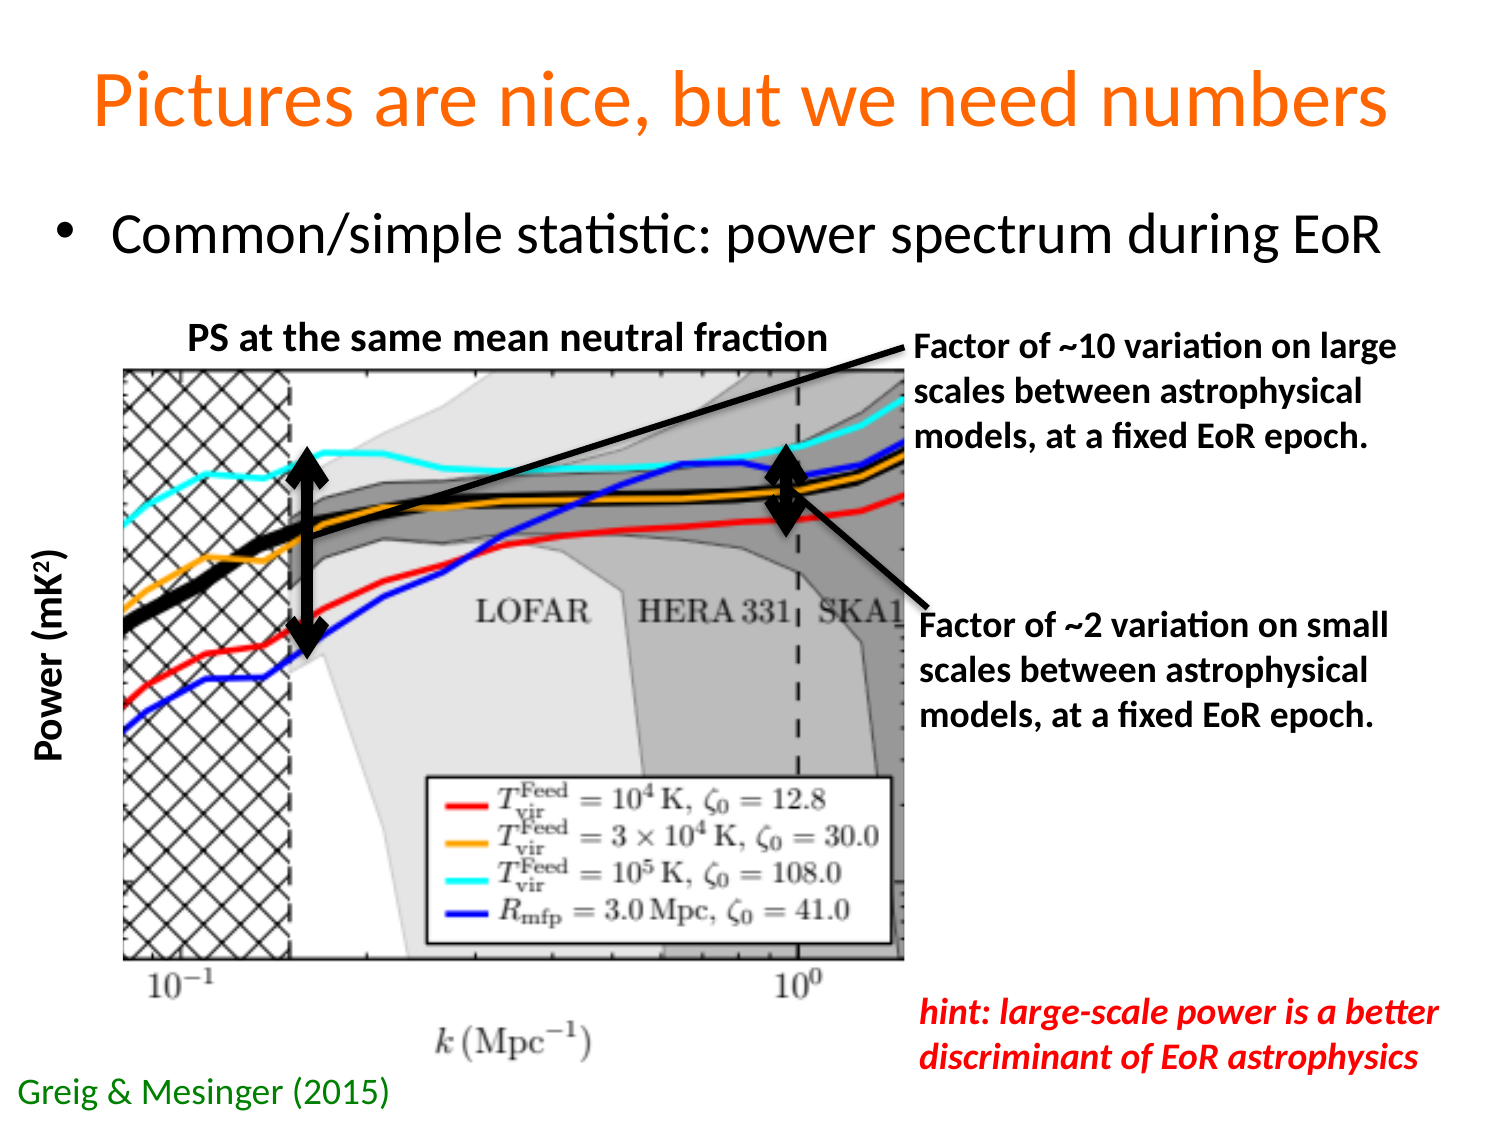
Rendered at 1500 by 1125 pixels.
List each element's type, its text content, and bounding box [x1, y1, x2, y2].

title Pictures are nice, but we need numbers [22, 0, 1463, 188]
text_box Power (mK2) [12, 533, 78, 778]
picture [122, 367, 905, 1068]
text_box hint: large-scale power is a better discriminant of EoR astrophysics [904, 979, 1463, 1084]
text_box Greig & Mesinger (2015) [2, 1059, 406, 1120]
text_box Factor of ~10 variation on large scales between astrophysical models, at a fixed EoR epoch. [898, 313, 1483, 464]
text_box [306, 346, 905, 539]
text_box Factor of ~2 variation on small scales between astrophysical models, at a fixed EoR epoch. [910, 592, 1483, 743]
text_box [785, 485, 928, 609]
list Common/simple statistic: power spectrum during EoR [39, 187, 1463, 930]
text_box PS at the same mean neutral fraction [172, 302, 845, 366]
